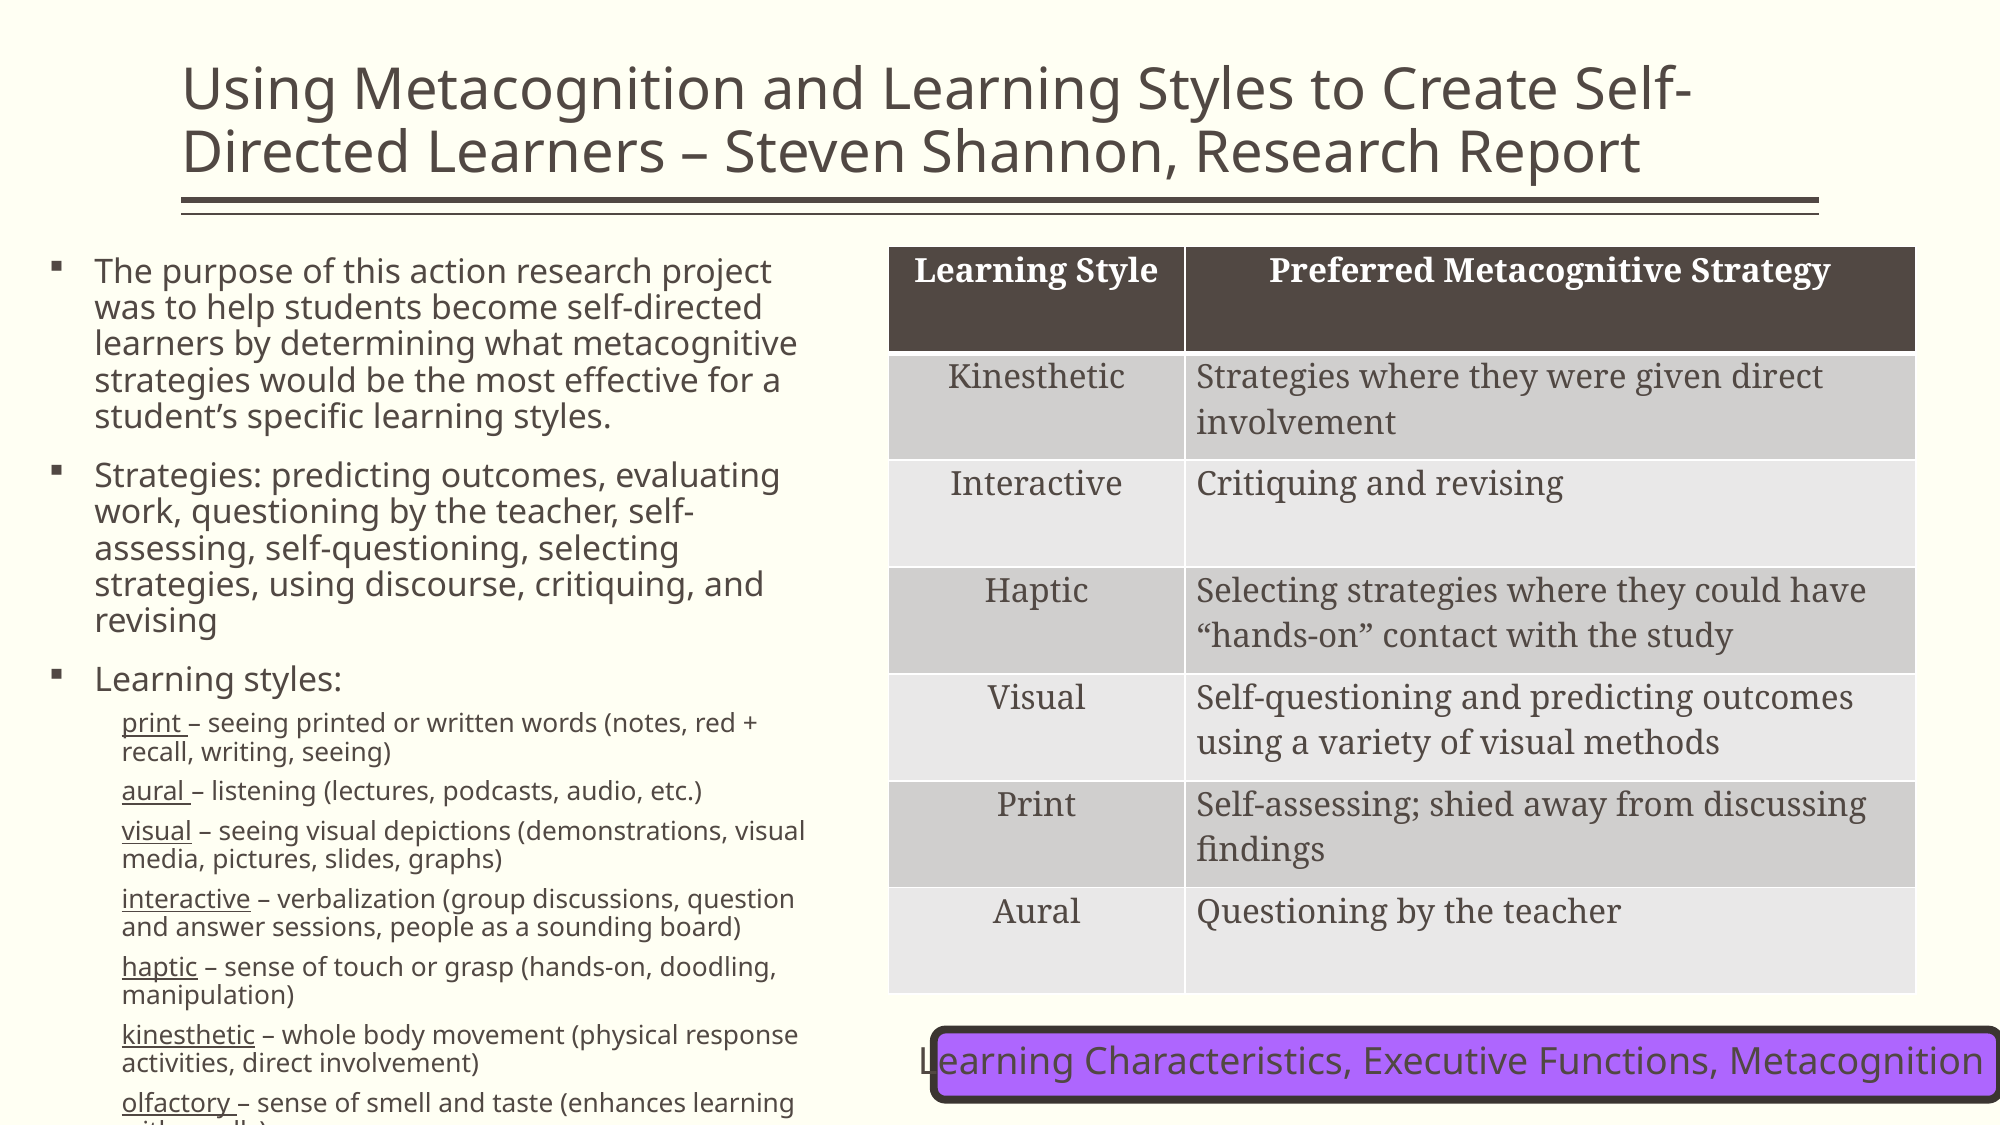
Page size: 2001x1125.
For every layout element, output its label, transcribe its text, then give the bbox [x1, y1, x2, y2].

table_cell Critiquing and revising [1186, 461, 1915, 566]
table_cell Interactive [889, 461, 1184, 566]
table_header Preferred Metacognitive Strategy [1186, 247, 1915, 351]
table_cell Aural [889, 888, 1184, 993]
table_cell Visual [889, 675, 1184, 780]
text_box [935, 1025, 1998, 1029]
text_box Learning Characteristics, Executive Functions, Metacognition [372, 1029, 2000, 1090]
table_cell Selecting strategies where they could have “hands-on” contact with the study [1186, 568, 1915, 673]
table_cell Haptic [889, 568, 1184, 673]
text_box [930, 1090, 2000, 1104]
table_cell Strategies where they were given direct involvement [1186, 356, 1915, 459]
table_header Learning Style [889, 247, 1184, 351]
table_cell Kinesthetic [889, 356, 1184, 459]
table_cell Print [889, 782, 1184, 887]
table_cell Self-assessing; shied away from discussing findings [1186, 782, 1915, 887]
table_cell Questioning by the teacher [1186, 888, 1915, 993]
title Using Metacognition and Learning Styles to Create Self-Directed Learners – Steven Shannon, Research Report [181, 12, 1819, 193]
list The purpose of this action research project was to help students become self-directed learners by determining what metacognitive strategies would be the most effective for a student’s specific learning styles. Strategies: predicting outcomes, evaluating work, questioning by the teacher, self-assessing, self-questioning, selecting strategies, using discourse, critiquing, and revising Learning styles: print – seeing printed or written words (notes, red + recall, writing, seeing) aural – listening (lectures, podcasts, audio, etc.) visual – seeing visual depictions (demonstrations, visual media, pictures, slides, graphs) interactive – verbalization (group discussions, question and answer sessions, people as a sounding board) haptic – sense of touch or grasp (hands-on, doodling, manipulation) kinesthetic – whole body movement (physical response activities, direct involvement) olfactory – sense of smell and taste (enhances learning with smells) [48, 246, 836, 1125]
table_cell Self-questioning and predicting outcomes using a variety of visual methods [1186, 675, 1915, 780]
